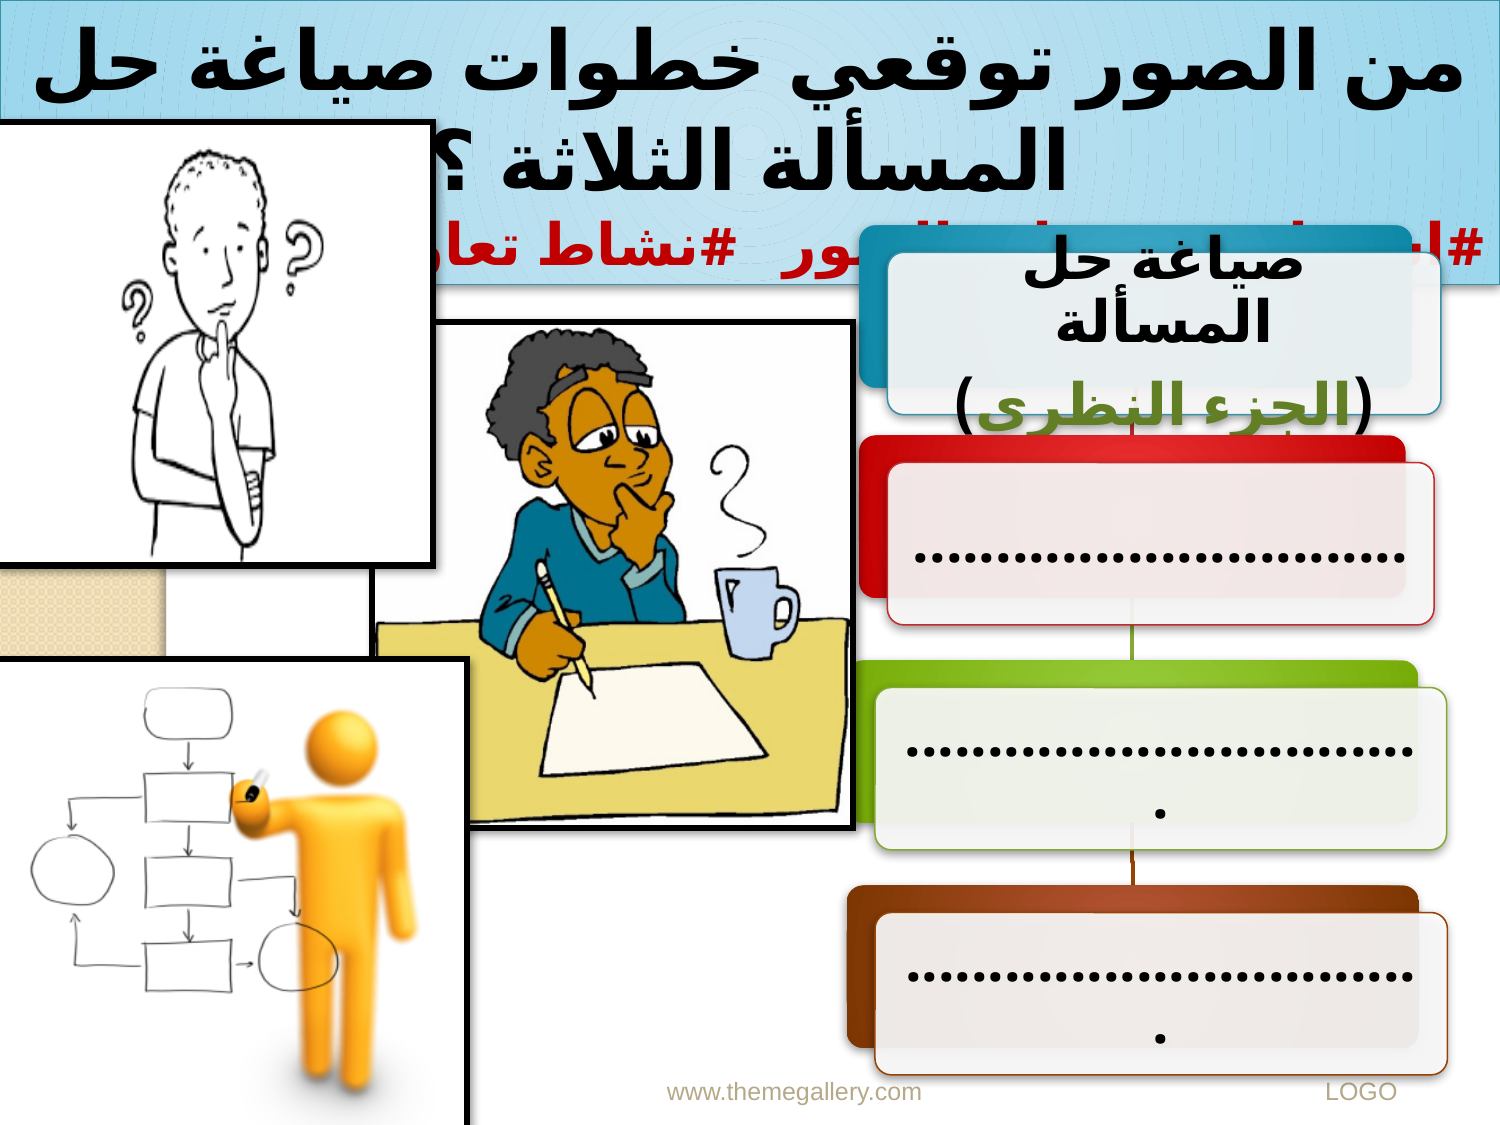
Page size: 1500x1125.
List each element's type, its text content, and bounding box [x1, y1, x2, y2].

picture [0, 124, 851, 1125]
text_box من الصور توقعي خطوات صياغة حل المسألة الثلاثة ؟ #استراتيجية قراءة الصور #نشاط تعاوني [0, 0, 1500, 285]
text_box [487, 224, 1500, 1125]
